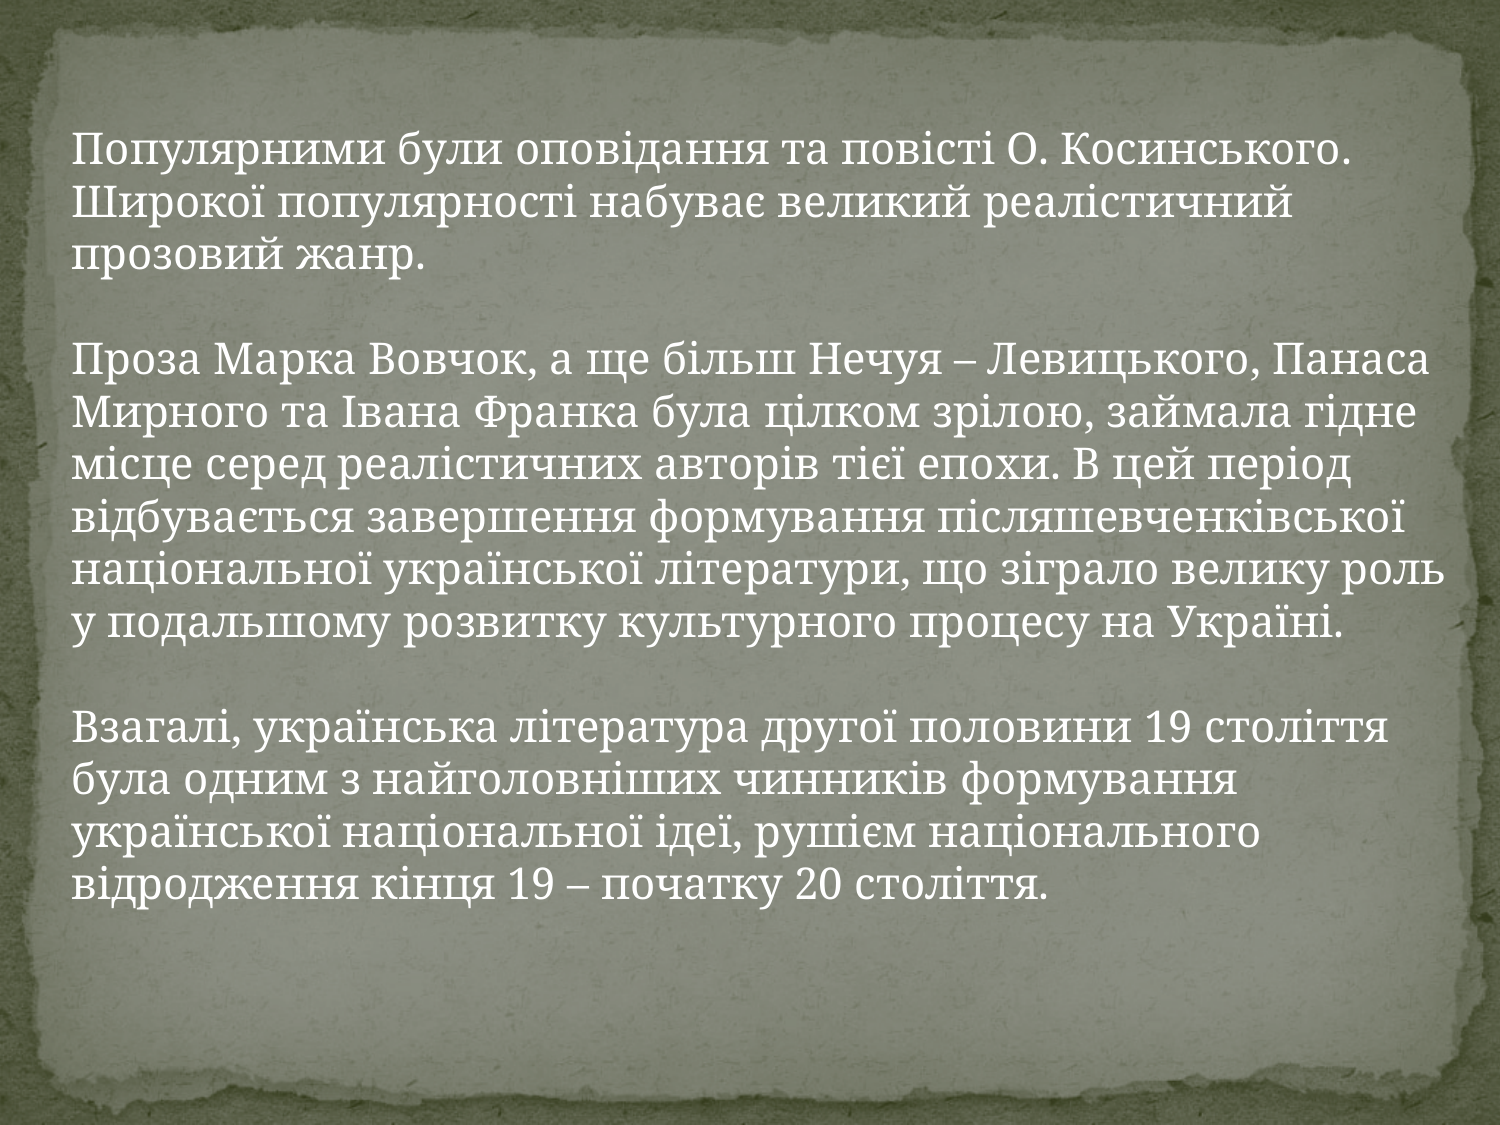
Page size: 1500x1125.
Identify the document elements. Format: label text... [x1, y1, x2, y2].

text_box Популярними були оповідання та повісті О. Косинського. Широкої популярності набуває великий реалістичний прозовий жанр. Проза Марка Вовчок, а ще більш Нечуя – Левицького, Панаса Мирного та Івана Франка була цілком зрілою, займала гідне місце серед реалістичних авторів тієї епохи. В цей період відбувається завершення формування післяшевченківської національної української літератури, що зіграло велику роль у подальшому розвитку культурного процесу на Україні. Взагалі, українська література другої половини 19 століття була одним з найголовніших чинників формування української національної ідеї, рушієм національного відродження кінця 19 – початку 20 століття. [56, 113, 1498, 916]
